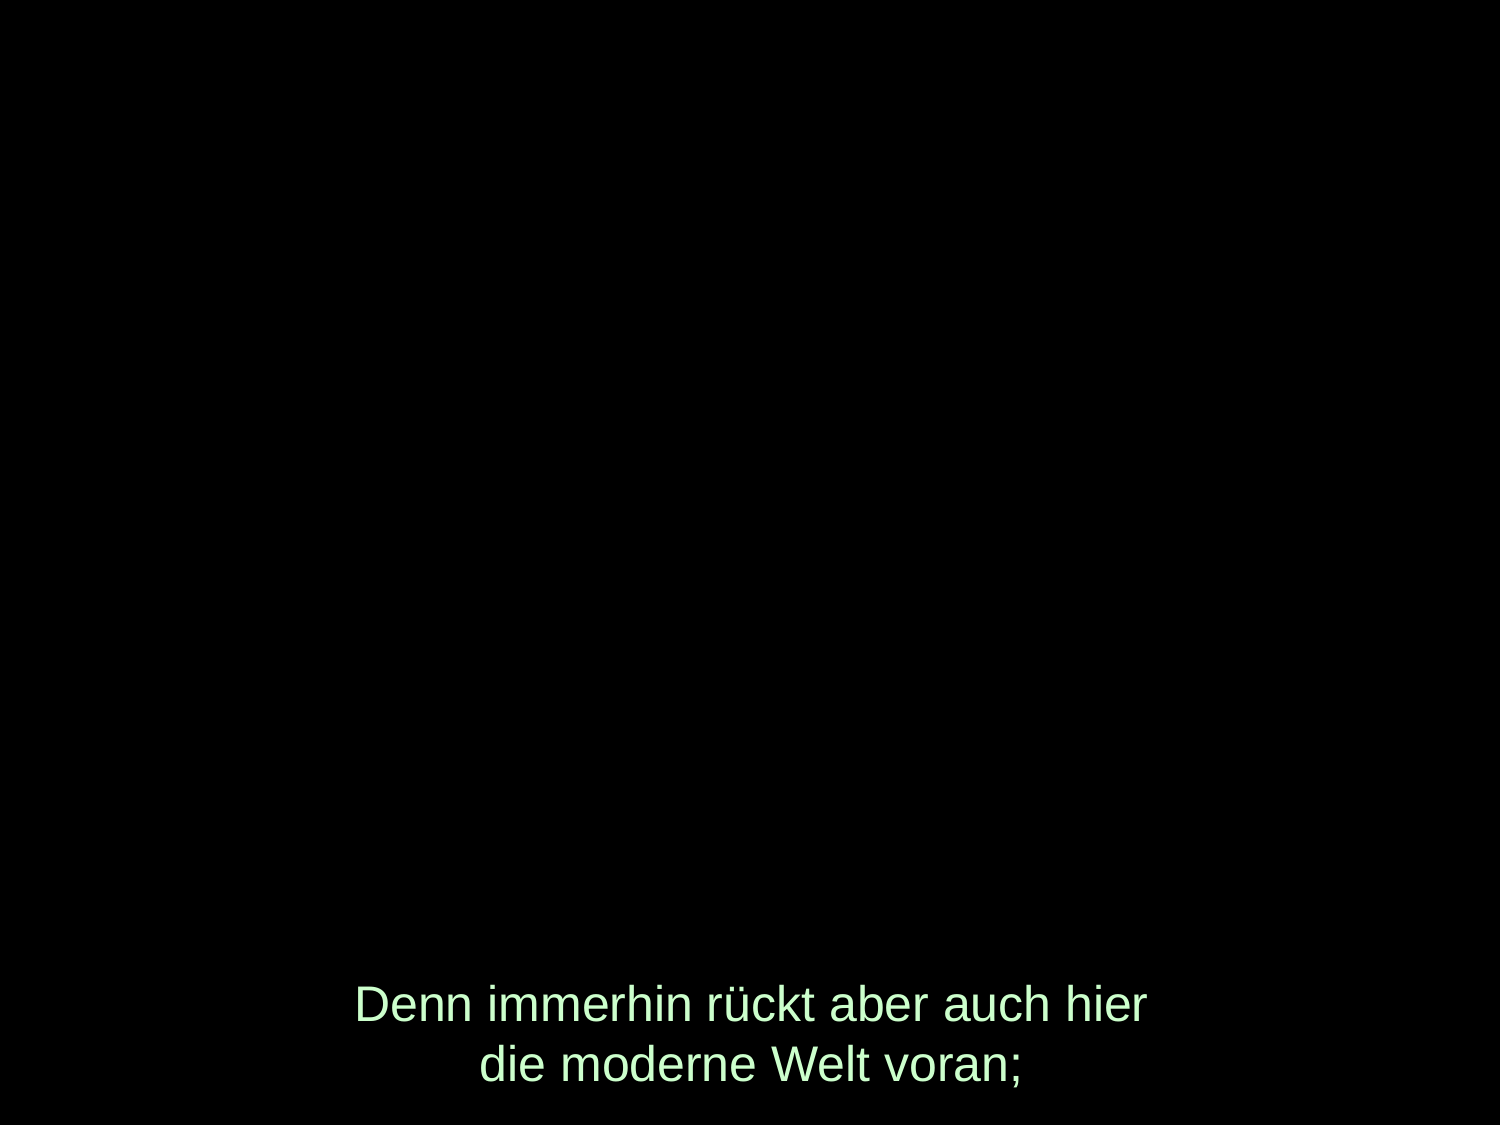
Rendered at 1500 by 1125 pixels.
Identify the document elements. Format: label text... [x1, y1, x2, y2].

title Denn immerhin rückt aber auch hier die moderne Welt voran; [76, 937, 1427, 1125]
